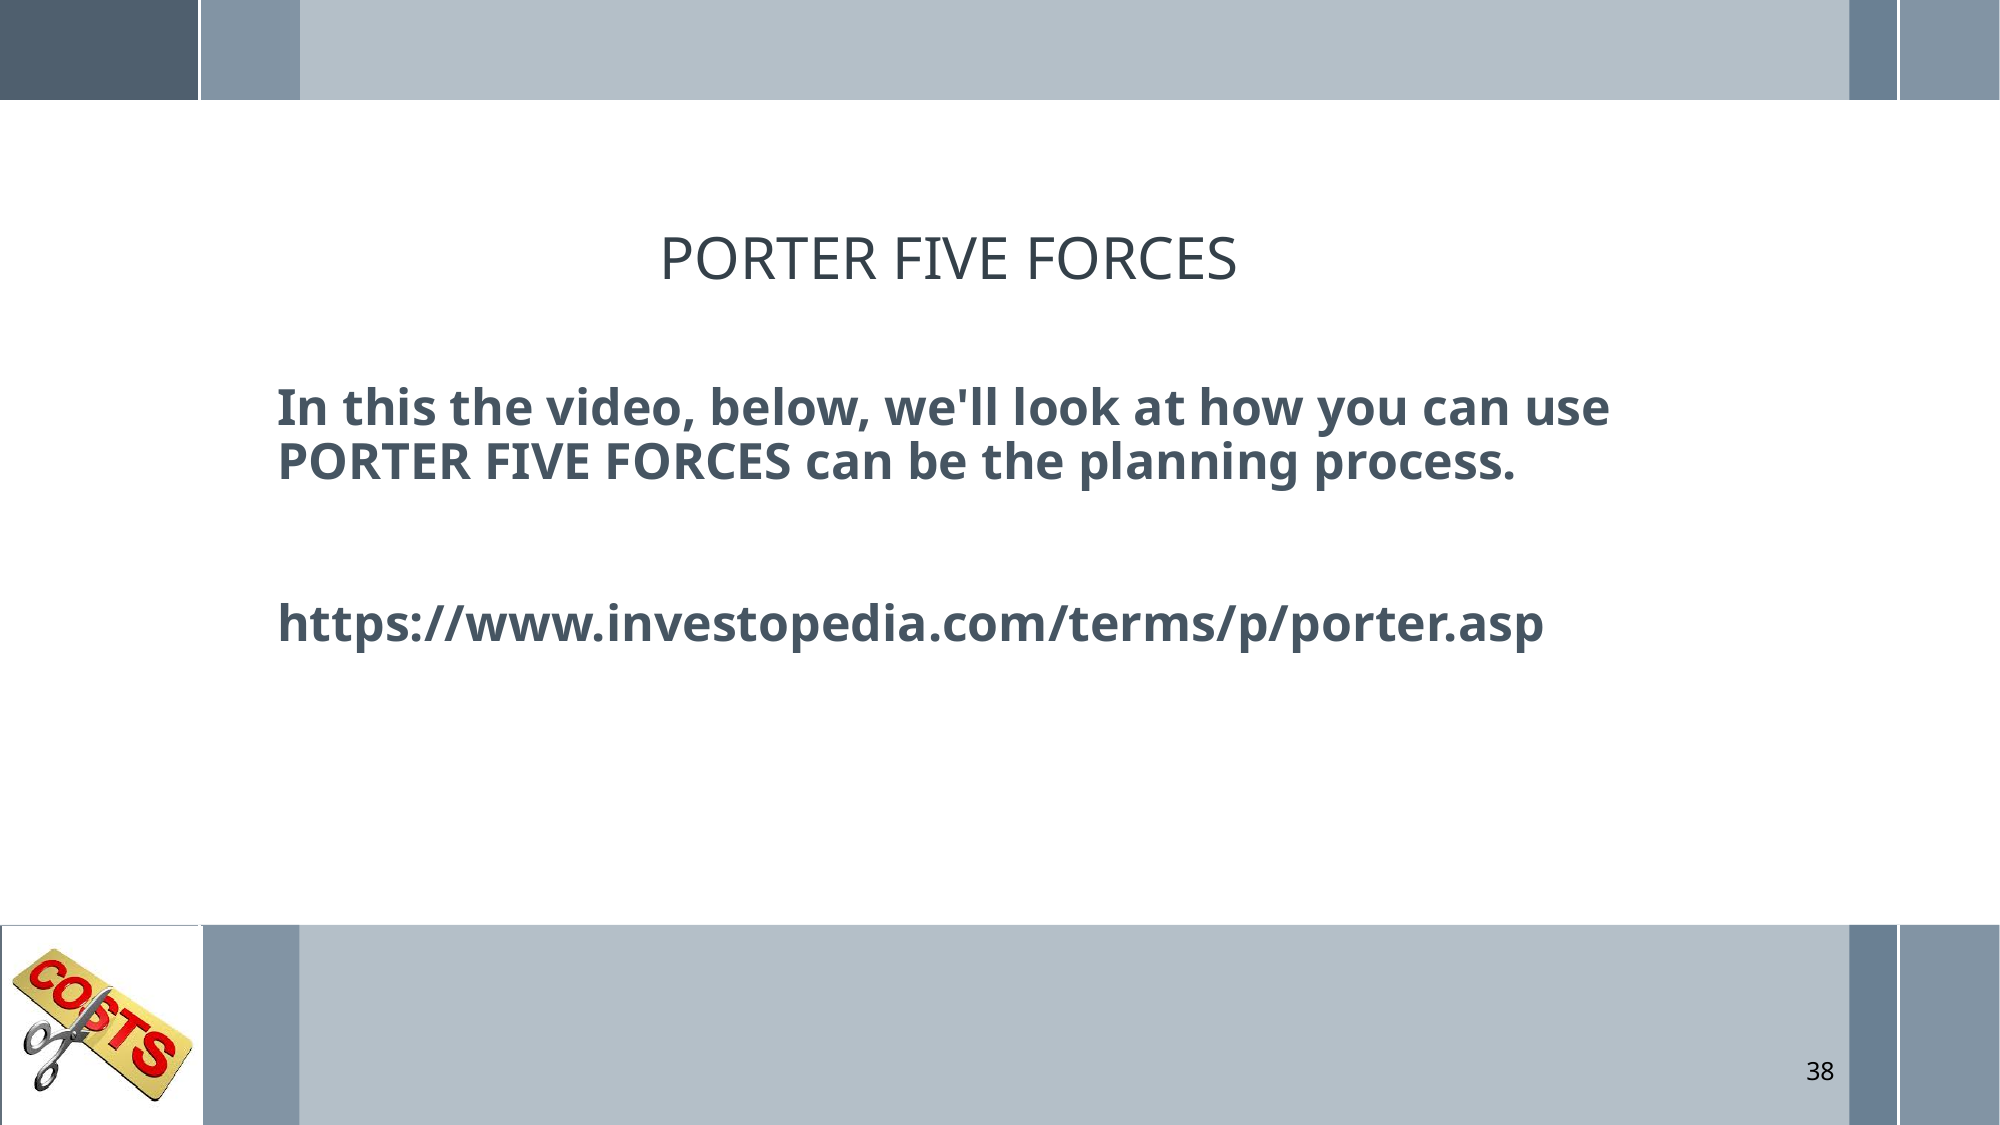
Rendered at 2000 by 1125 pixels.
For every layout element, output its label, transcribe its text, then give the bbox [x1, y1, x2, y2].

slide_number 38 [1749, 1042, 1850, 1103]
title PORTER FIVE FORCES [262, 87, 1622, 300]
picture [2, 926, 203, 1125]
list In this the video, below, we'll look at how you can use PORTER FIVE FORCES can be the planning process. https://www.investopedia.com/terms/p/porter.asp [262, 375, 1700, 913]
